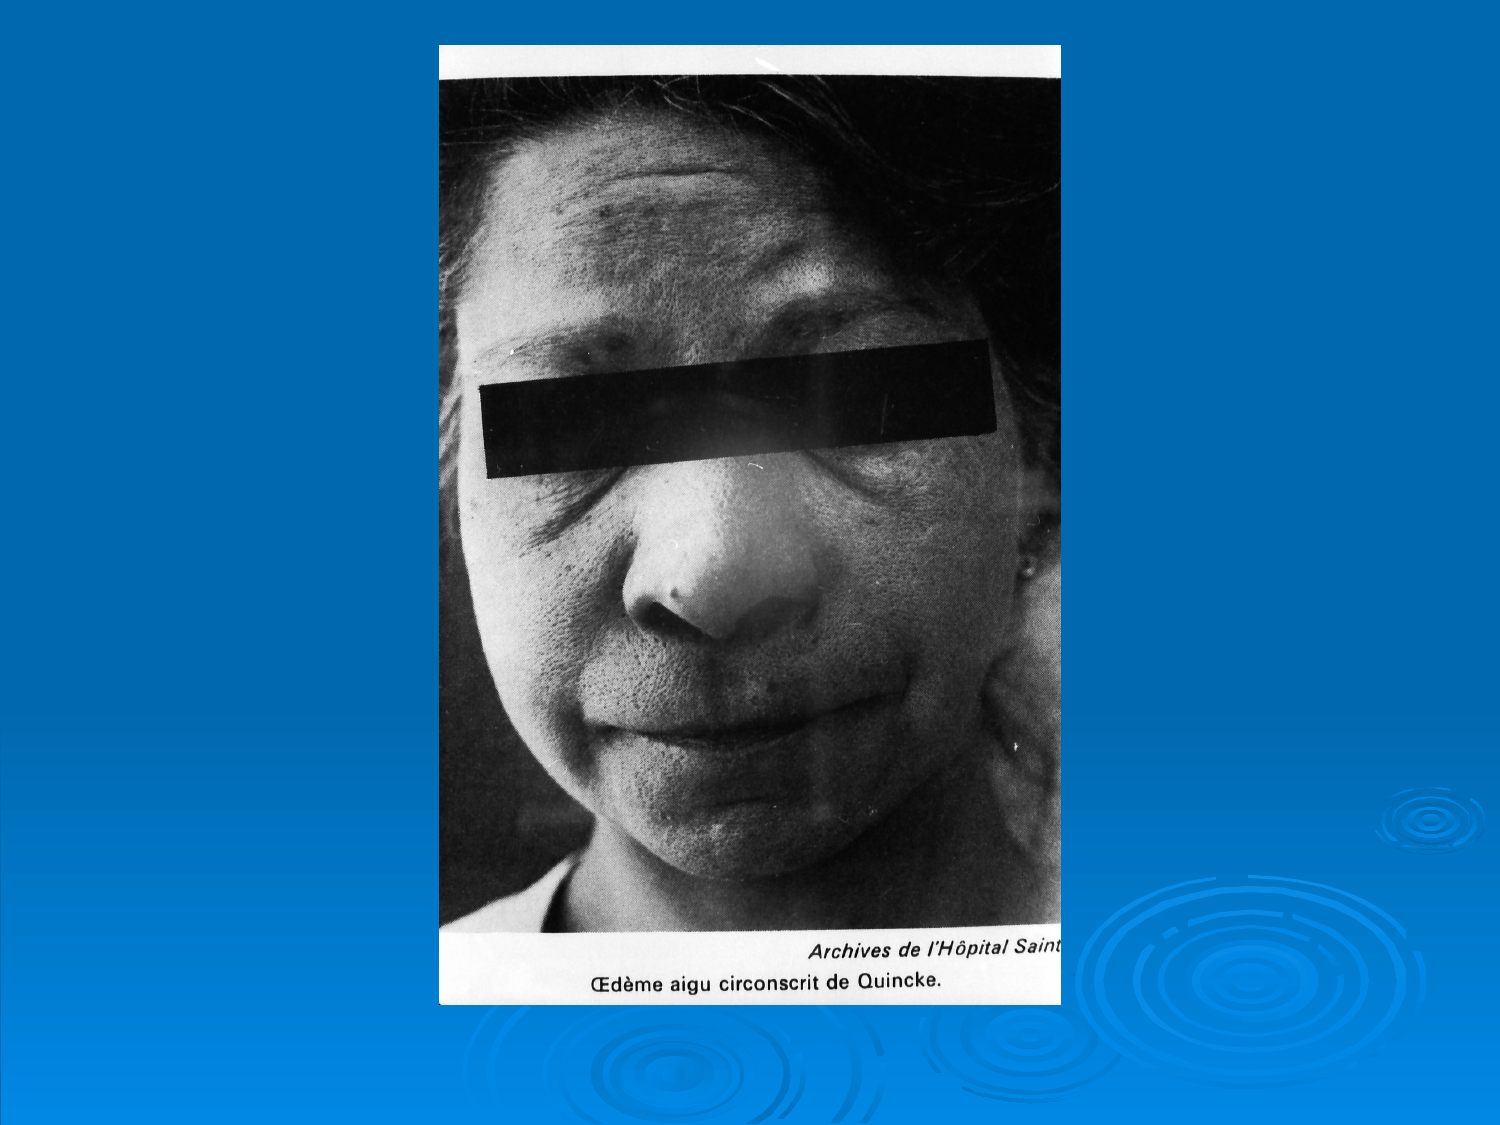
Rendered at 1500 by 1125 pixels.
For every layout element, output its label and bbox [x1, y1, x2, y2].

list [439, 45, 1061, 1006]
